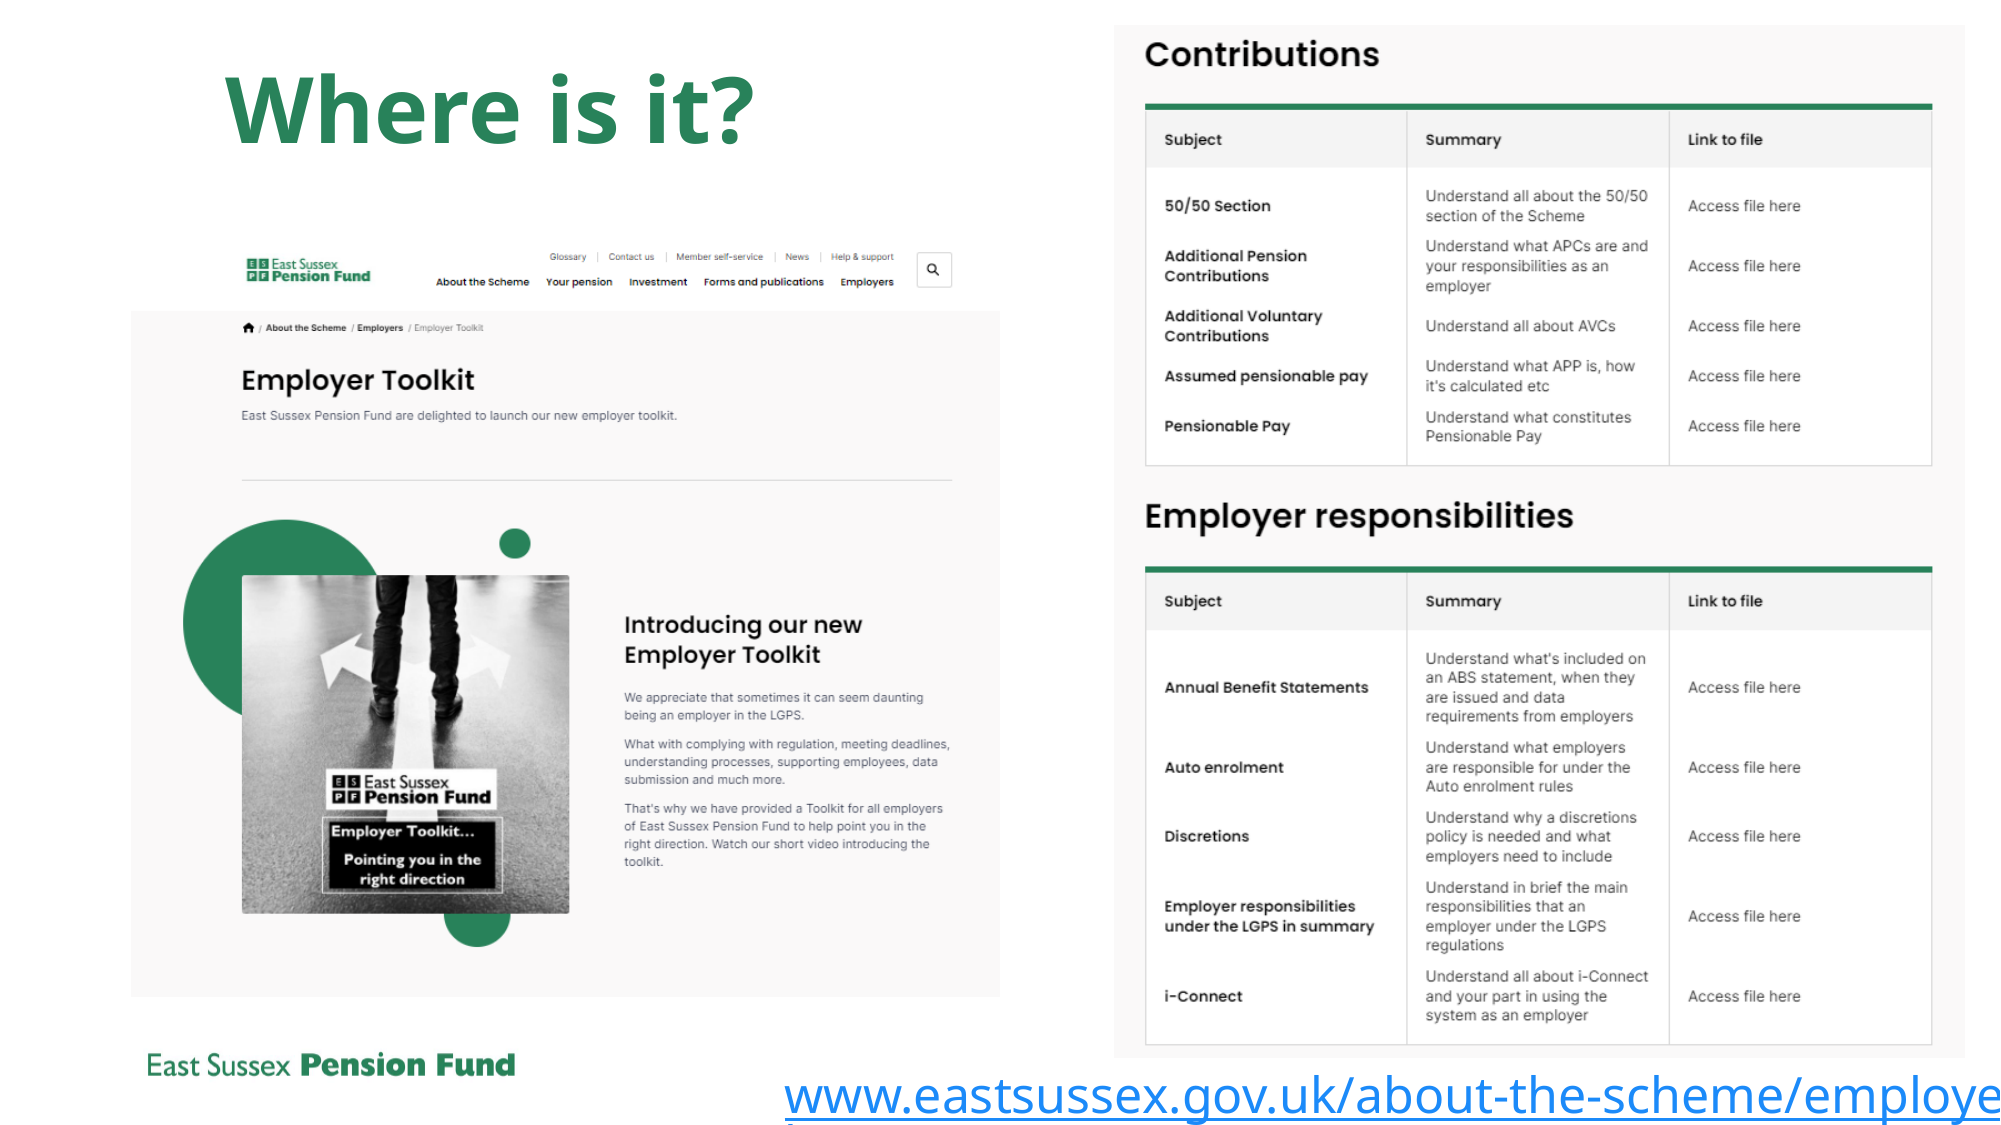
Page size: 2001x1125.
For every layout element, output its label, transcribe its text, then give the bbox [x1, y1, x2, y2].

picture [1114, 25, 1965, 1058]
picture [137, 1042, 527, 1088]
title Where is it? [208, 38, 1114, 190]
list www.eastsussex.gov.uk/about-the-scheme/employer-toolkit [769, 1057, 2000, 1125]
picture [131, 239, 1000, 997]
